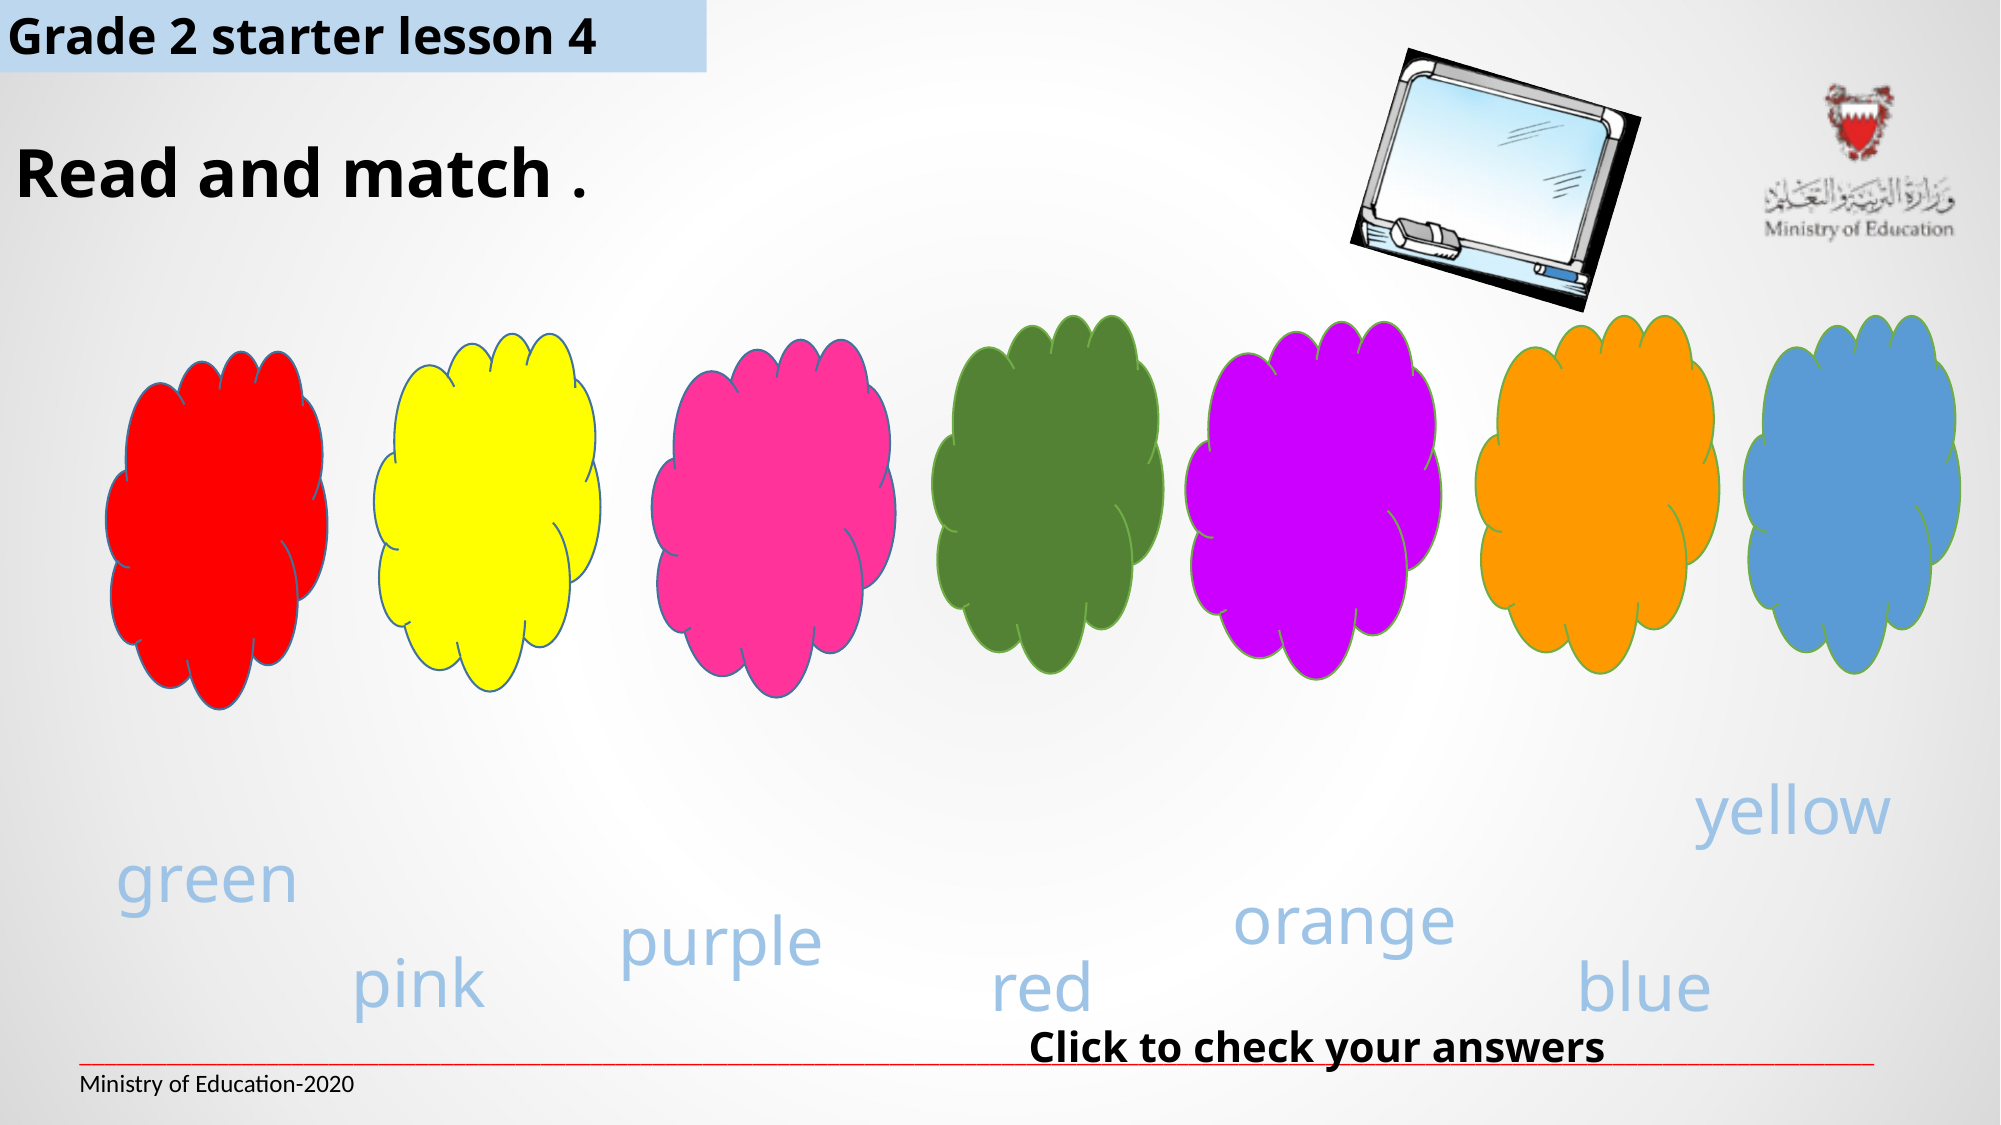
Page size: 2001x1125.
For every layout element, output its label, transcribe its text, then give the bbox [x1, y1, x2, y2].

text_box red [945, 937, 1140, 1033]
text_box Grade 2 starter lesson 4 [0, 0, 707, 73]
text_box orange [1200, 870, 1490, 965]
text_box purple [592, 890, 852, 986]
text_box green [89, 828, 326, 924]
text_box ________________________________________________________________________________________________________________________________________________ Ministry of Education-2020 [64, 1041, 1961, 1093]
picture [0, 0, 2001, 1125]
text_box blue [1547, 937, 1743, 1033]
text_box pink [301, 933, 537, 1029]
text_box Click to check your answers [1013, 1013, 1621, 1079]
text_box Read and match . [0, 123, 908, 219]
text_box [106, 314, 1961, 709]
text_box yellow [1662, 760, 1925, 856]
